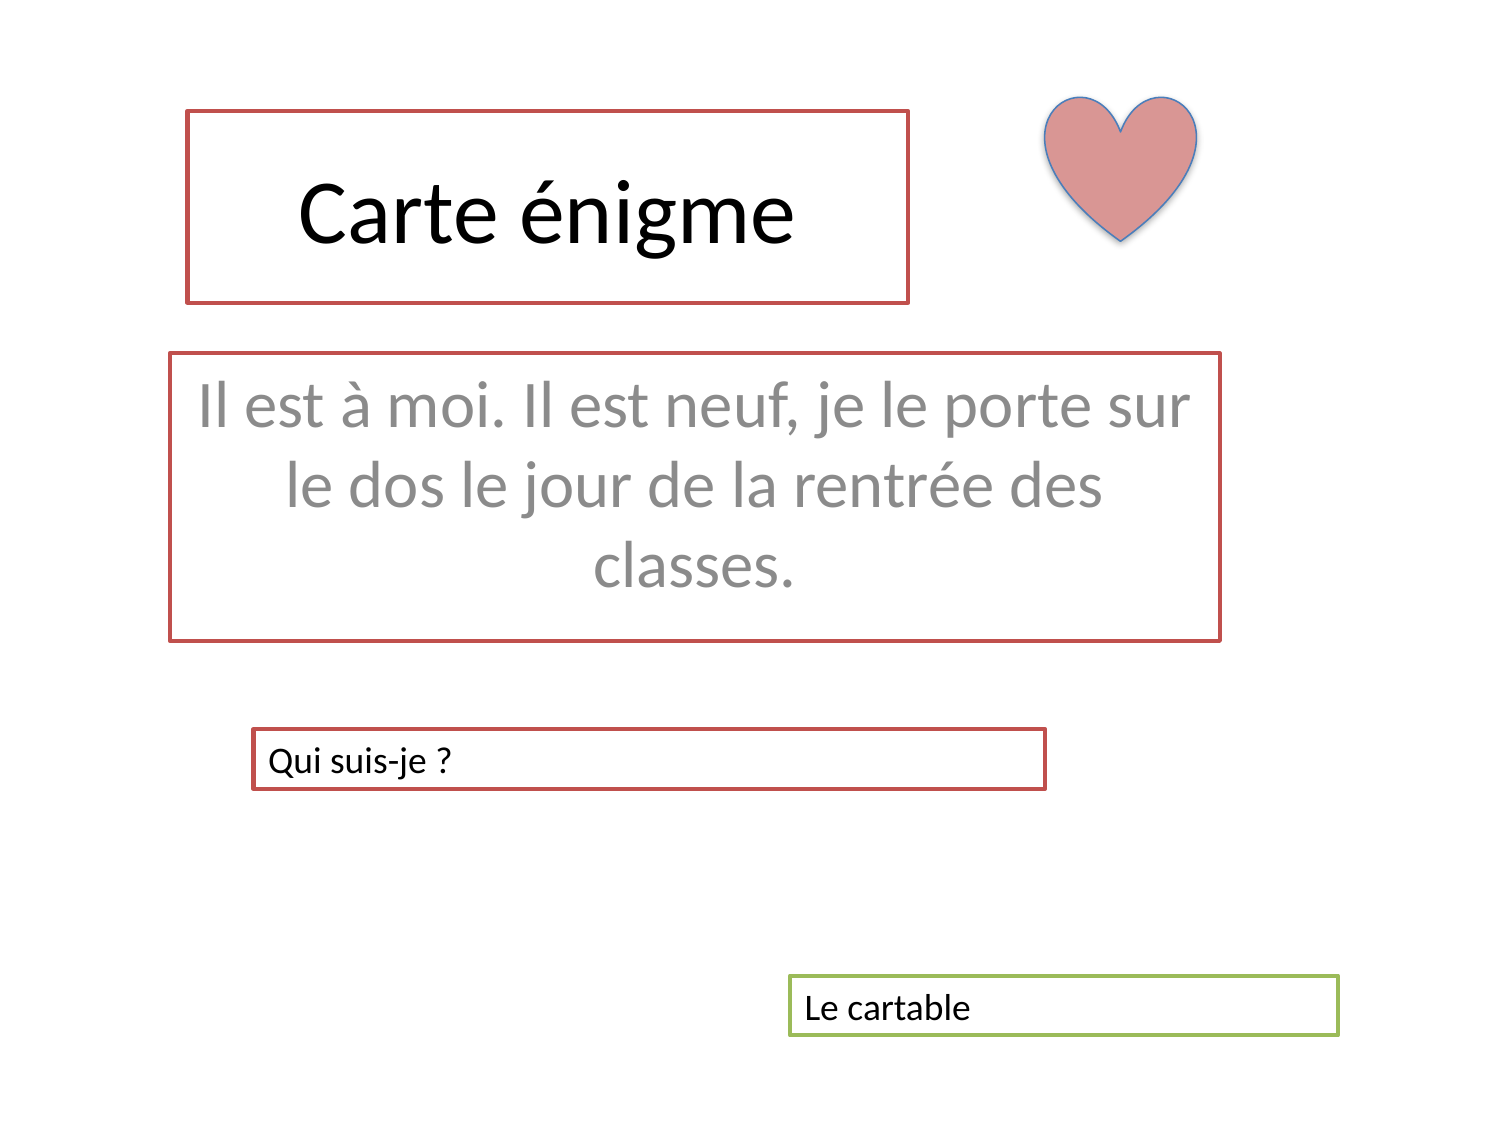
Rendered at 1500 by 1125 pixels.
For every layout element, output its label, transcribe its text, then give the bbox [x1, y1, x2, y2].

subtitle Il est à moi. Il est neuf, je le porte sur le dos le jour de la rentrée des classes. [168, 351, 1222, 643]
text_box Qui suis-je ? [251, 727, 1047, 791]
title Carte énigme [185, 109, 910, 305]
text_box Le cartable [788, 974, 1340, 1037]
text_box [1043, 96, 1198, 242]
